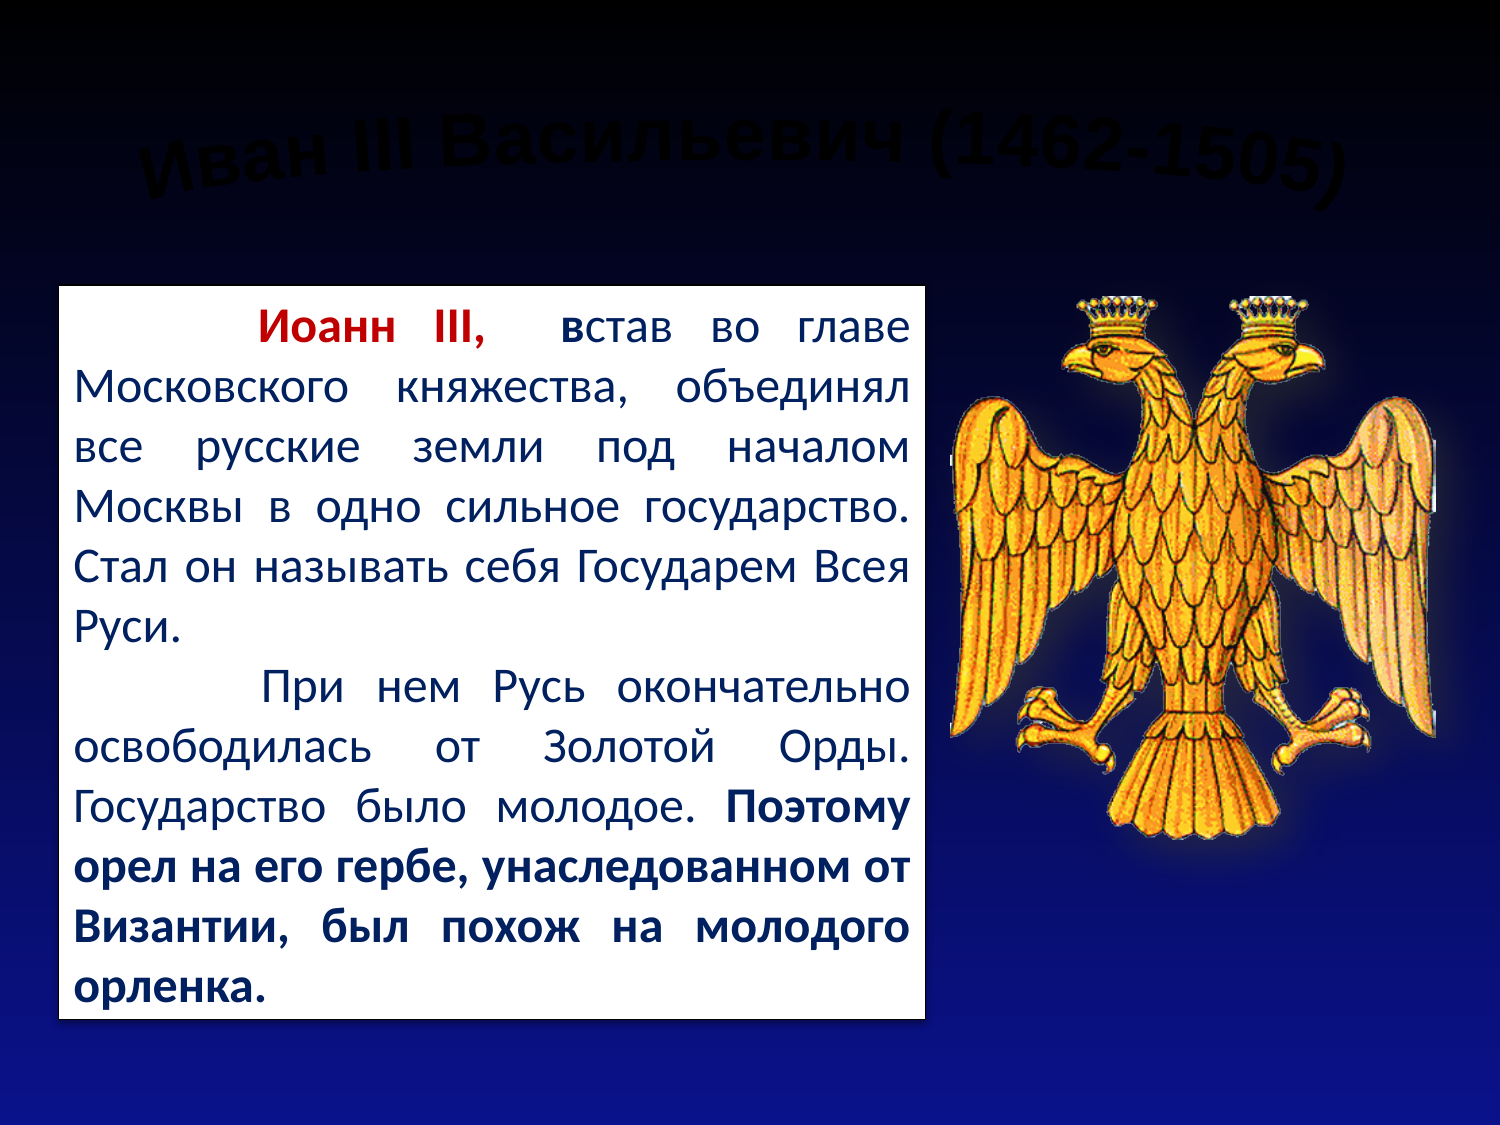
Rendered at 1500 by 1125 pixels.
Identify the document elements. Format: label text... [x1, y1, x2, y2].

text_box Иоанн III, встав во главе Московского княжества, объединял все русские земли под началом Москвы в одно сильное государство. Стал он называть себя Государем Всея Руси. При нем Русь окончательно освободилась от Золотой Орды. Государство было молодое. Поэтому орел на его гербе, унаследованном от Византии, был похож на молодого орленка. [58, 284, 926, 1020]
picture [950, 295, 1436, 840]
